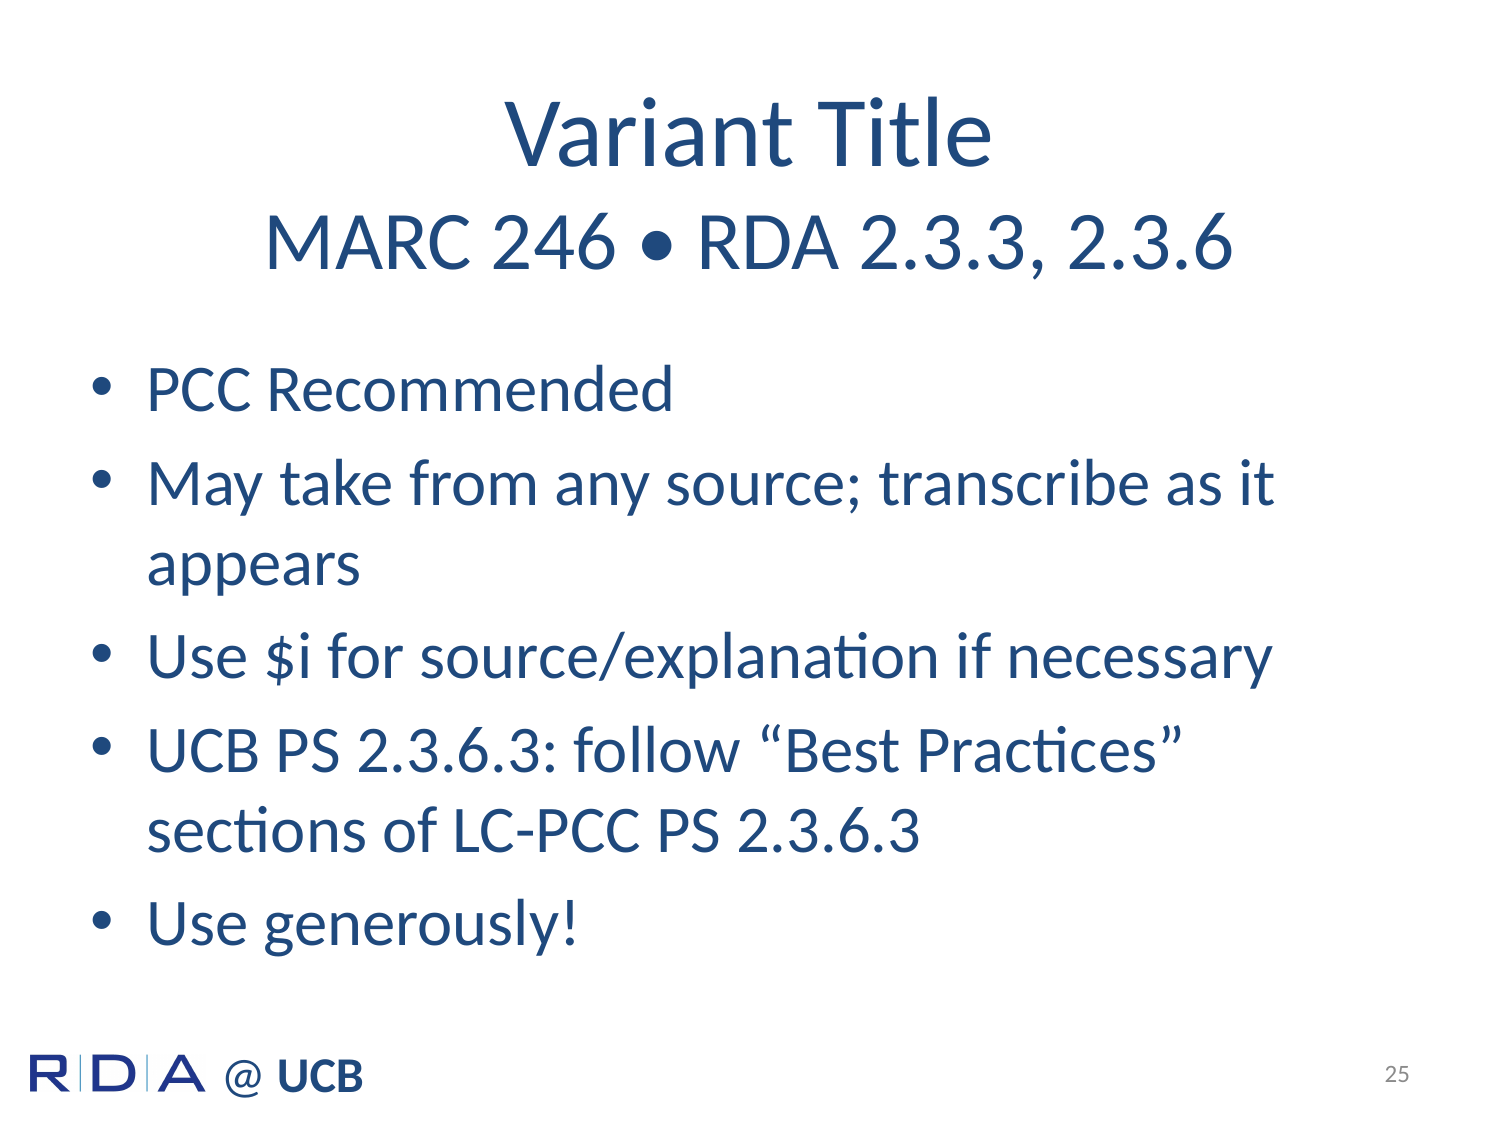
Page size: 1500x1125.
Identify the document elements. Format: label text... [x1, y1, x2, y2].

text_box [29, 1034, 381, 1111]
title Variant Title MARC 246 • RDA 2.3.3, 2.3.6 [75, 45, 1425, 308]
slide_number 25 [1074, 1042, 1425, 1103]
list PCC Recommended May take from any source; transcribe as it appears Use $i for source/explanation if necessary UCB PS 2.3.6.3: follow “Best Practices” sections of LC-PCC PS 2.3.6.3 Use generously! [75, 337, 1425, 1005]
